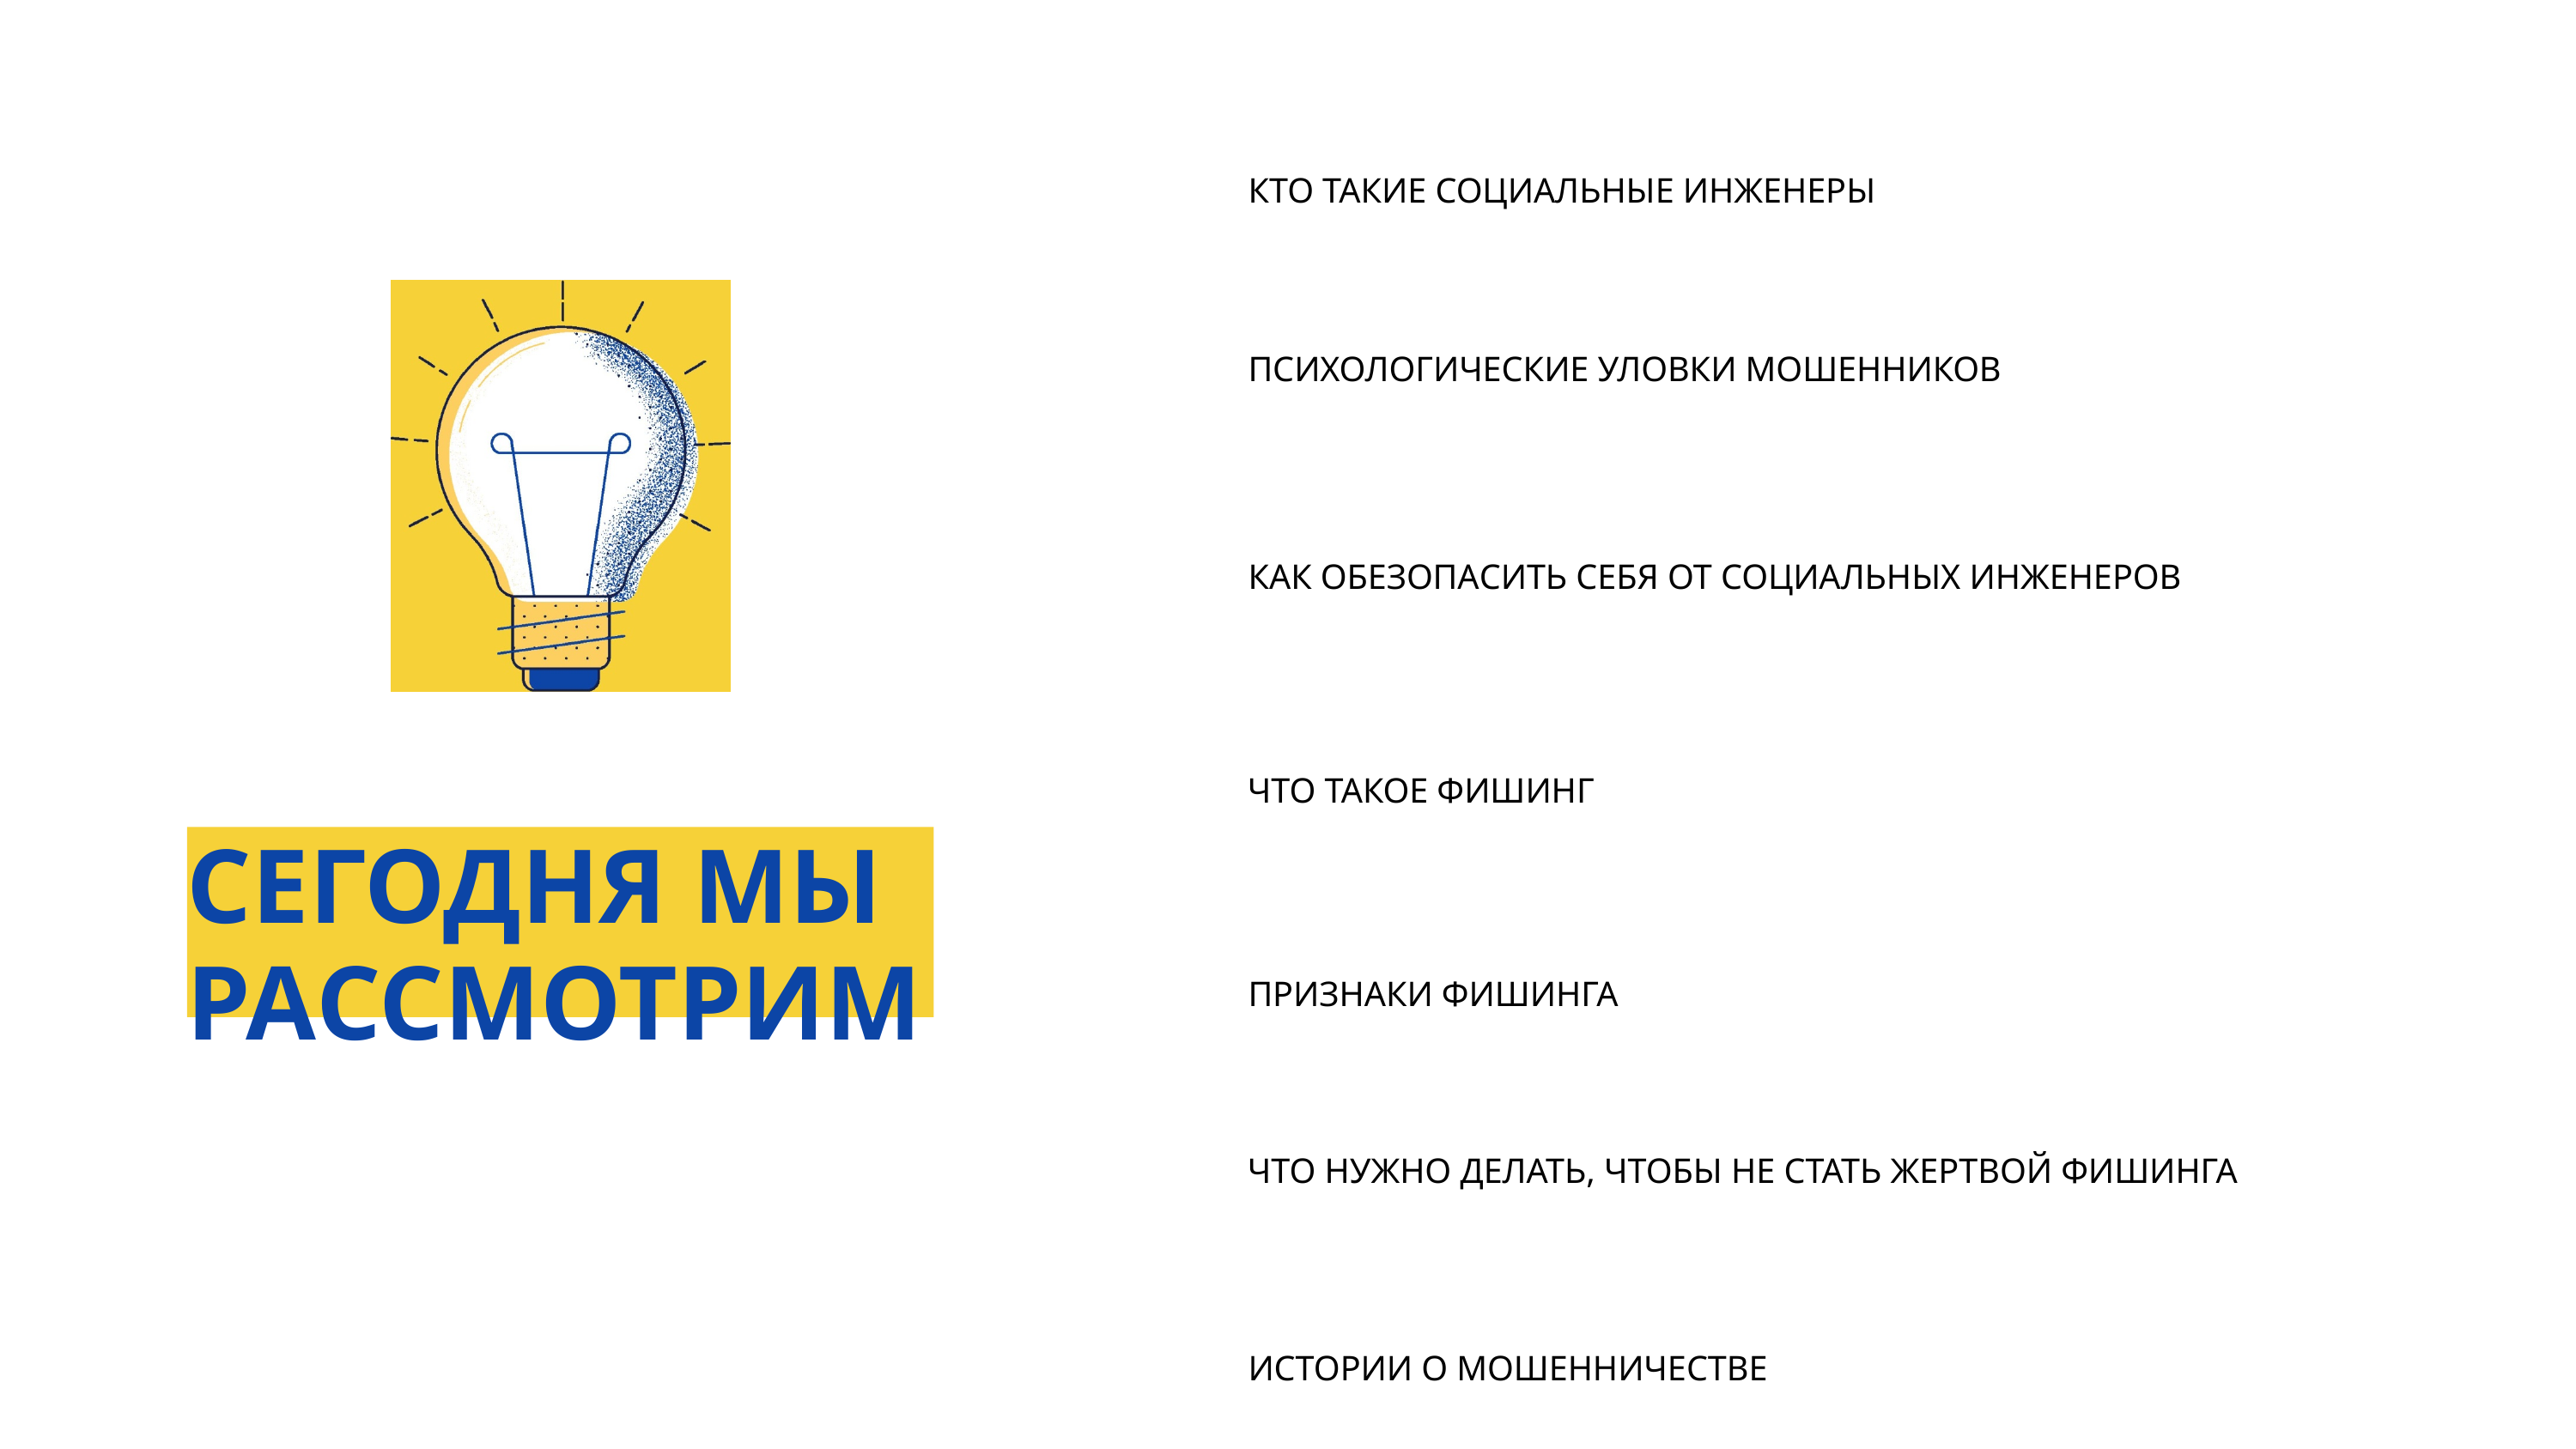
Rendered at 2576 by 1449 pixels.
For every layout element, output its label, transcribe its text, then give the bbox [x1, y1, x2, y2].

text_box СЕГОДНЯ МЫ РАССМОТРИМ [186, 827, 934, 1017]
text_box КАК ОБЕЗОПАСИТЬ СЕБЯ ОТ СОЦИАЛЬНЫХ ИНЖЕНЕРОВ [1248, 558, 2275, 596]
text_box ПРИЗНАКИ ФИШИНГА [1248, 974, 1633, 1006]
text_box ЧТО НУЖНО ДЕЛАТЬ, ЧТОБЫ НЕ СТАТЬ ЖЕРТВОЙ ФИШИНГА [1247, 1151, 2335, 1189]
text_box КТО ТАКИЕ СОЦИАЛЬНЫЕ ИНЖЕНЕРЫ [1248, 172, 1935, 209]
text_box ЧТО ТАКОЕ ФИШИНГ [1247, 771, 1618, 802]
text_box ИСТОРИИ О МОШЕННИЧЕСТВЕ [1248, 1349, 1807, 1380]
picture [390, 280, 731, 693]
text_box ПСИХОЛОГИЧЕСКИЕ УЛОВКИ МОШЕННИКОВ [1248, 349, 2046, 380]
